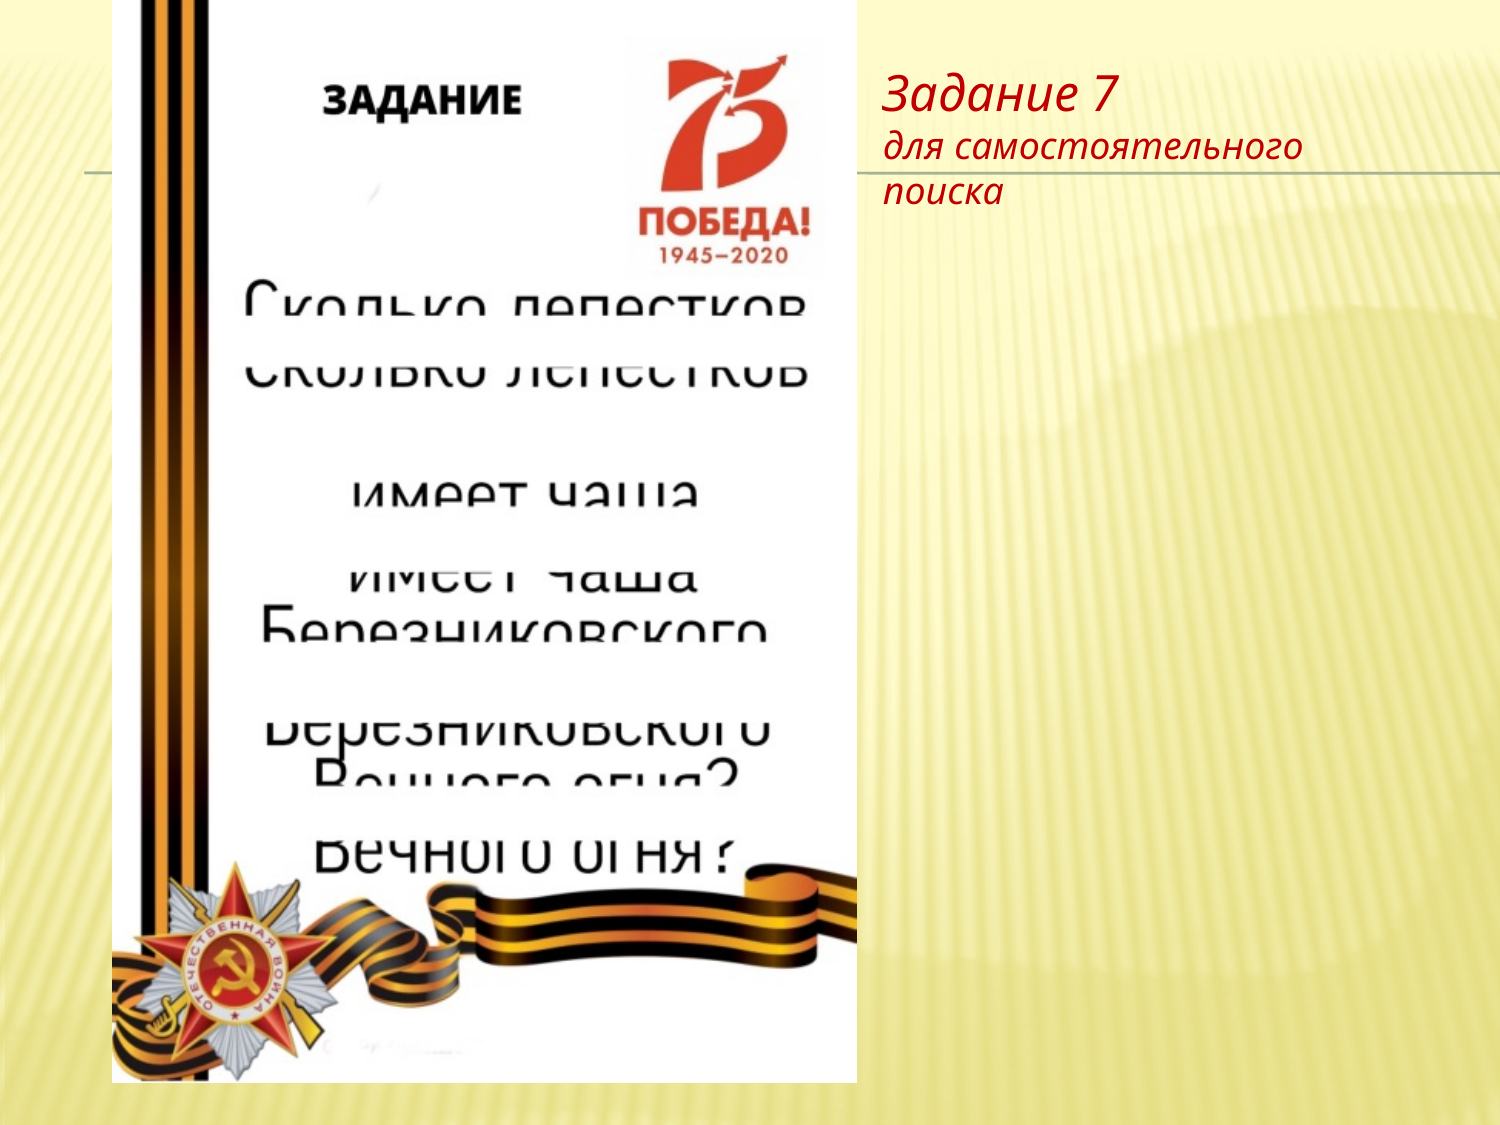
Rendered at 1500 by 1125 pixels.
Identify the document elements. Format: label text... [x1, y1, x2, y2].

text_box Задание 7 для самостоятельного поиска [868, 54, 1500, 220]
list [111, 0, 857, 1083]
